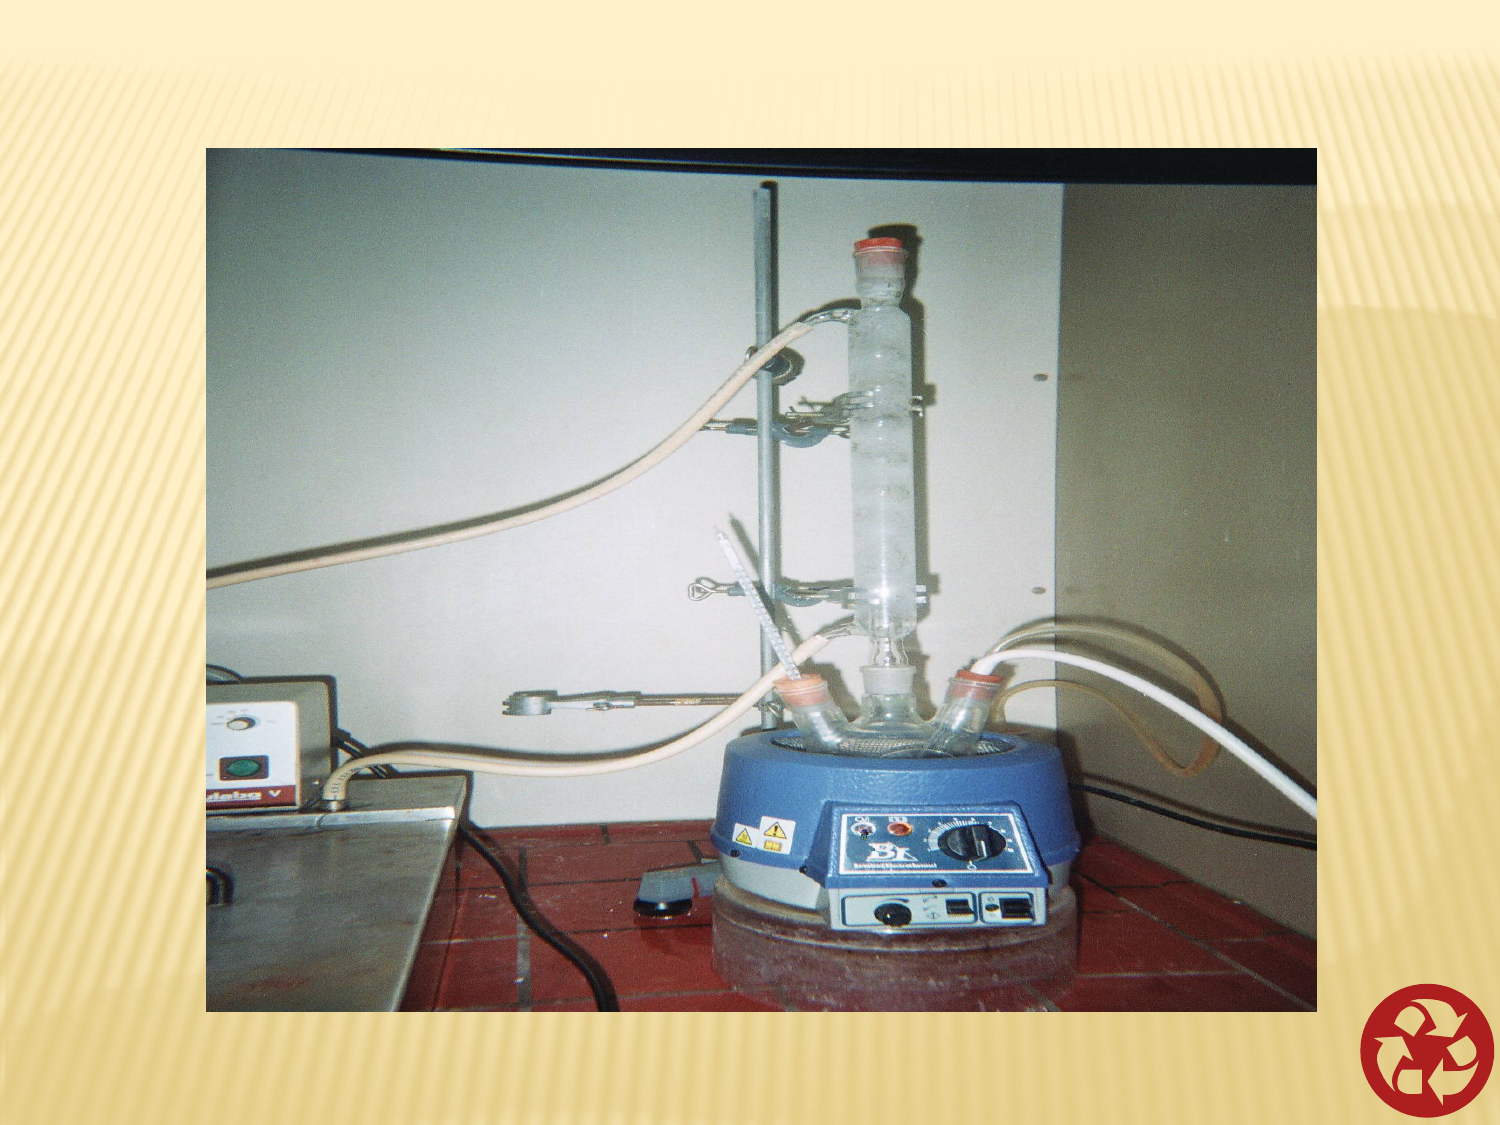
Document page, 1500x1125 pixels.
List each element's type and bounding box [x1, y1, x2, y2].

picture [206, 148, 1318, 1012]
text_box [1360, 983, 1495, 1118]
